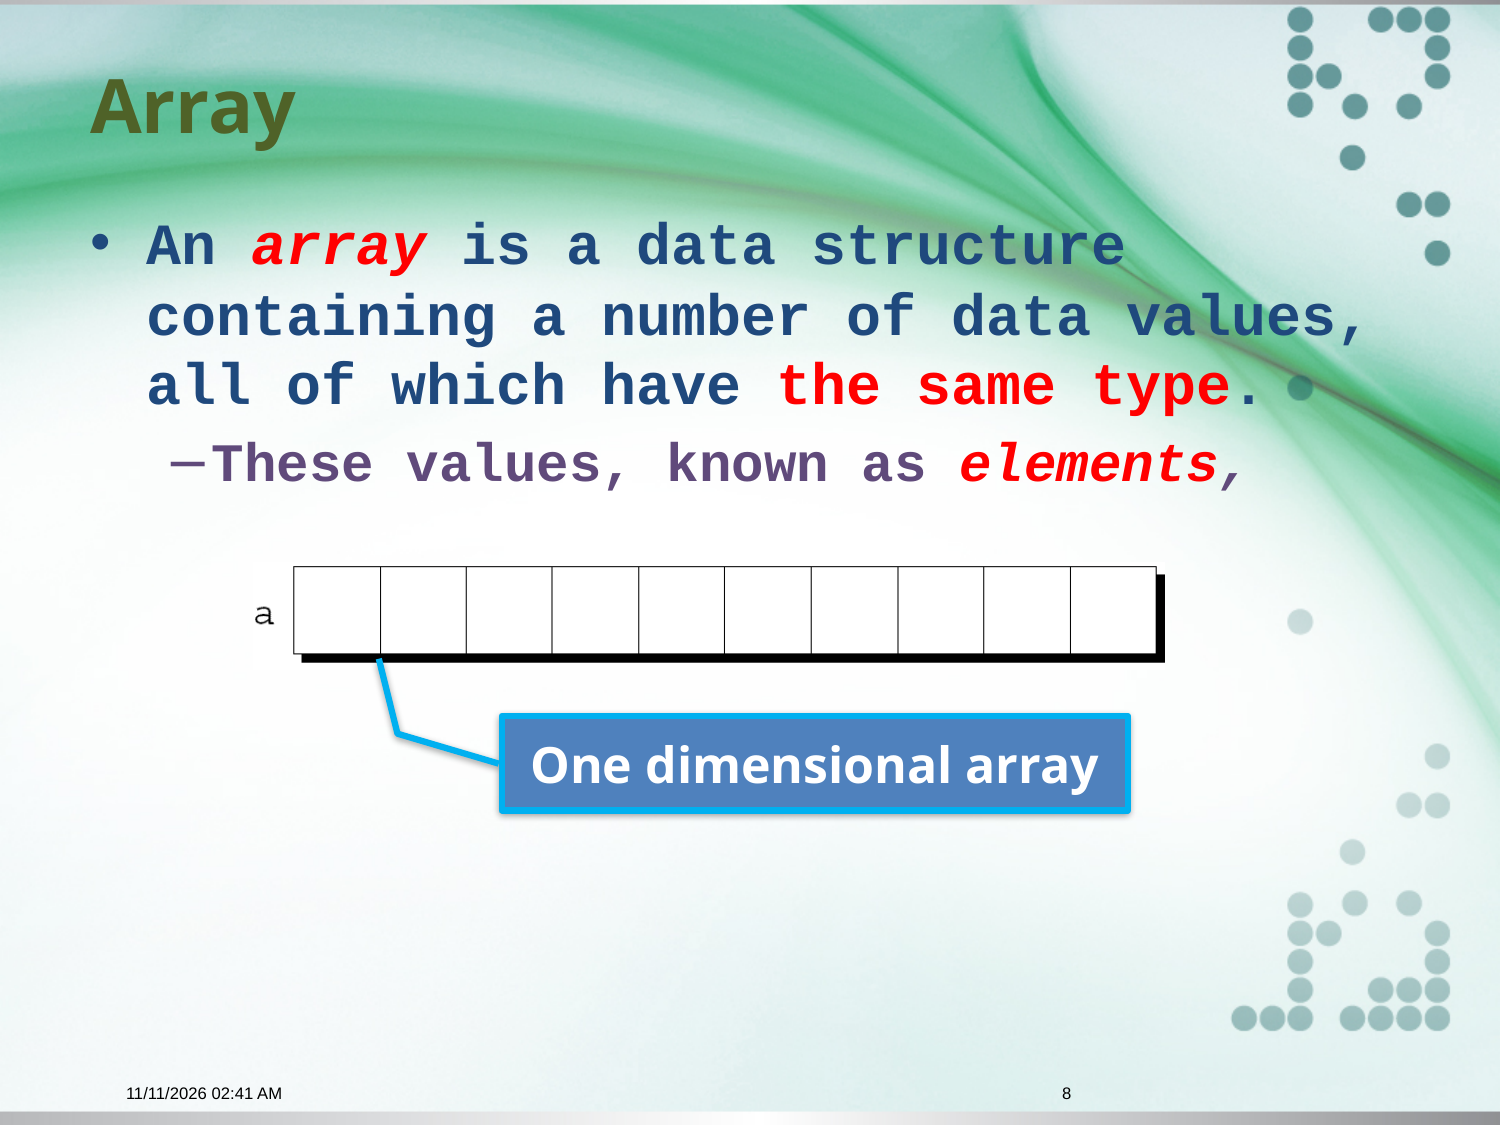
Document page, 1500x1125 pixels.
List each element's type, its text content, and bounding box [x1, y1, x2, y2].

title Array [74, 43, 1426, 165]
picture [0, 0, 1500, 1125]
slide_number 8 [891, 1082, 1242, 1103]
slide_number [29, 1082, 380, 1103]
text_box One dimensional array [380, 678, 1131, 814]
list An array is a data structure containing a number of data values, all of which have the same type. These values, known as elements, [74, 198, 1426, 1032]
